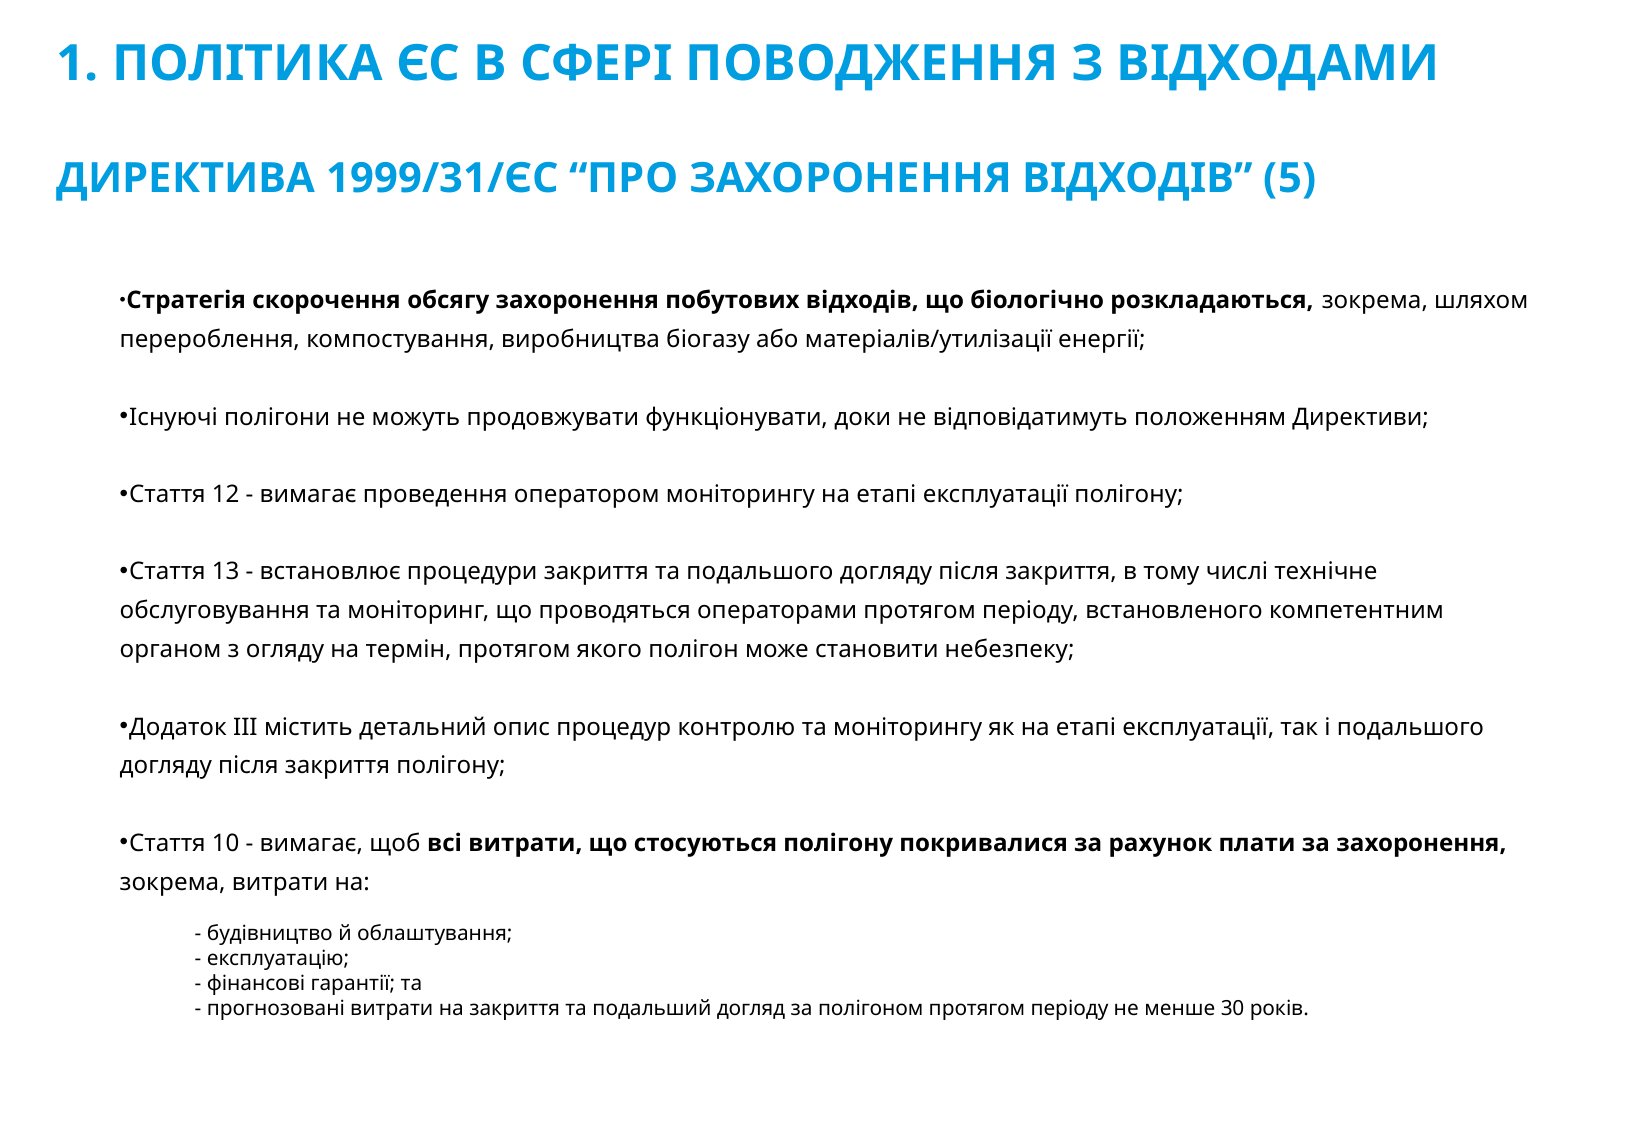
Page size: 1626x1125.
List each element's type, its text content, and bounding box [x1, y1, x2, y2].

subtitle [95, 231, 1520, 1083]
text_box Стратегія скорочення обсягу захоронення побутових відходів, що біологічно розкладаються, зокрема, шляхом перероблення, компостування, виробництва біогазу або матеріалів/утилізації енергії; Існуючі полігони не можуть продовжувати функціонувати, доки не відповідатимуть положенням Директиви; Стаття 12 - вимагає проведення оператором моніторингу на етапі експлуатації полігону; Стаття 13 - встановлює процедури закриття та подальшого догляду після закриття, в тому числі технічне обслуговування та моніторинг, що проводяться операторами протягом періоду, встановленого компетентним органом з огляду на термін, протягом якого полігон може становити небезпеку; Додаток III містить детальний опис процедур контролю та моніторингу як на етапі експлуатації, так і подальшого догляду після закриття полігону; Стаття 10 - вимагає, щоб всі витрати, що стосуються полігону покривалися за рахунок плати за захоронення, зокрема, витрати на: - будівництво й облаштування; - експлуатацію; - фінансові гарантії; та - прогнозовані витрати на закриття та подальший догляд за полігоном протягом періоду не менше 30 років. [104, 267, 1545, 1059]
title 1. ПОЛІТИКА ЄС В СФЕРІ ПОВОДЖЕННЯ З ВІДХОДАМИ ДИРЕКТИВА 1999/31/ЄС “ПРО ЗАХОРОНЕННЯ ВІДХОДІВ” (5) [56, 21, 1581, 210]
